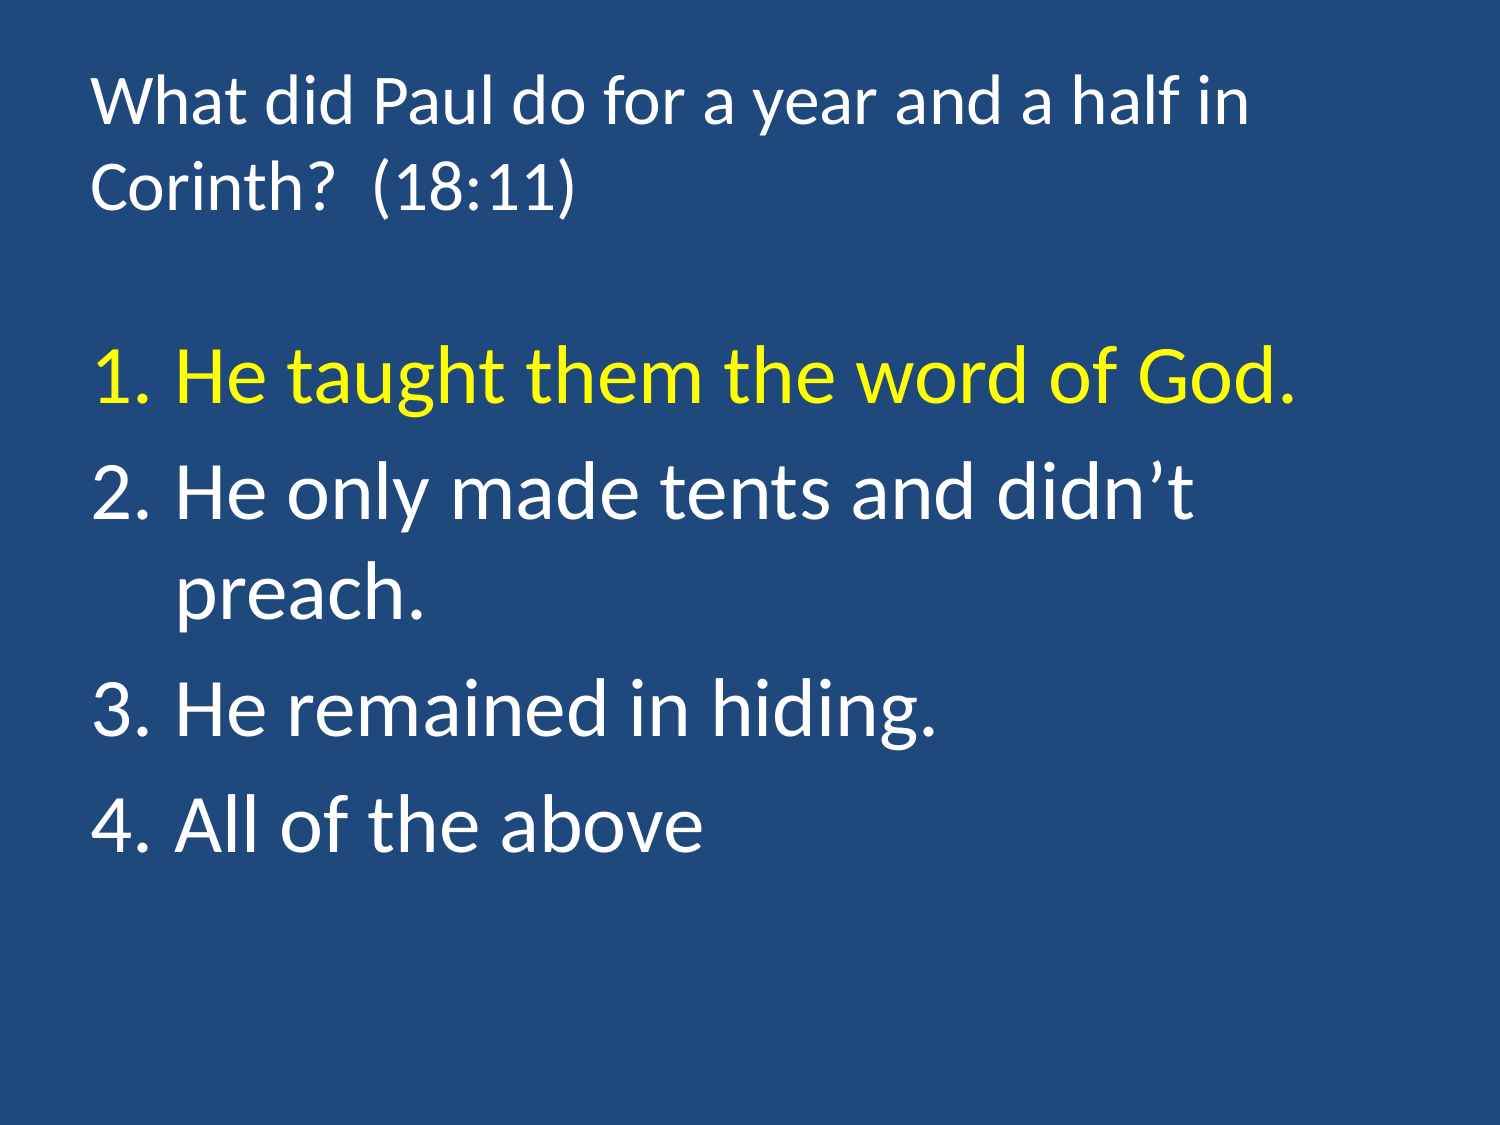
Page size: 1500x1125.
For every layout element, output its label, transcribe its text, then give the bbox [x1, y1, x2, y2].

list He taught them the word of God. He only made tents and didn’t preach. He remained in hiding. All of the above [75, 312, 1425, 1005]
title What did Paul do for a year and a half in Corinth? (18:11) [75, 45, 1425, 233]
